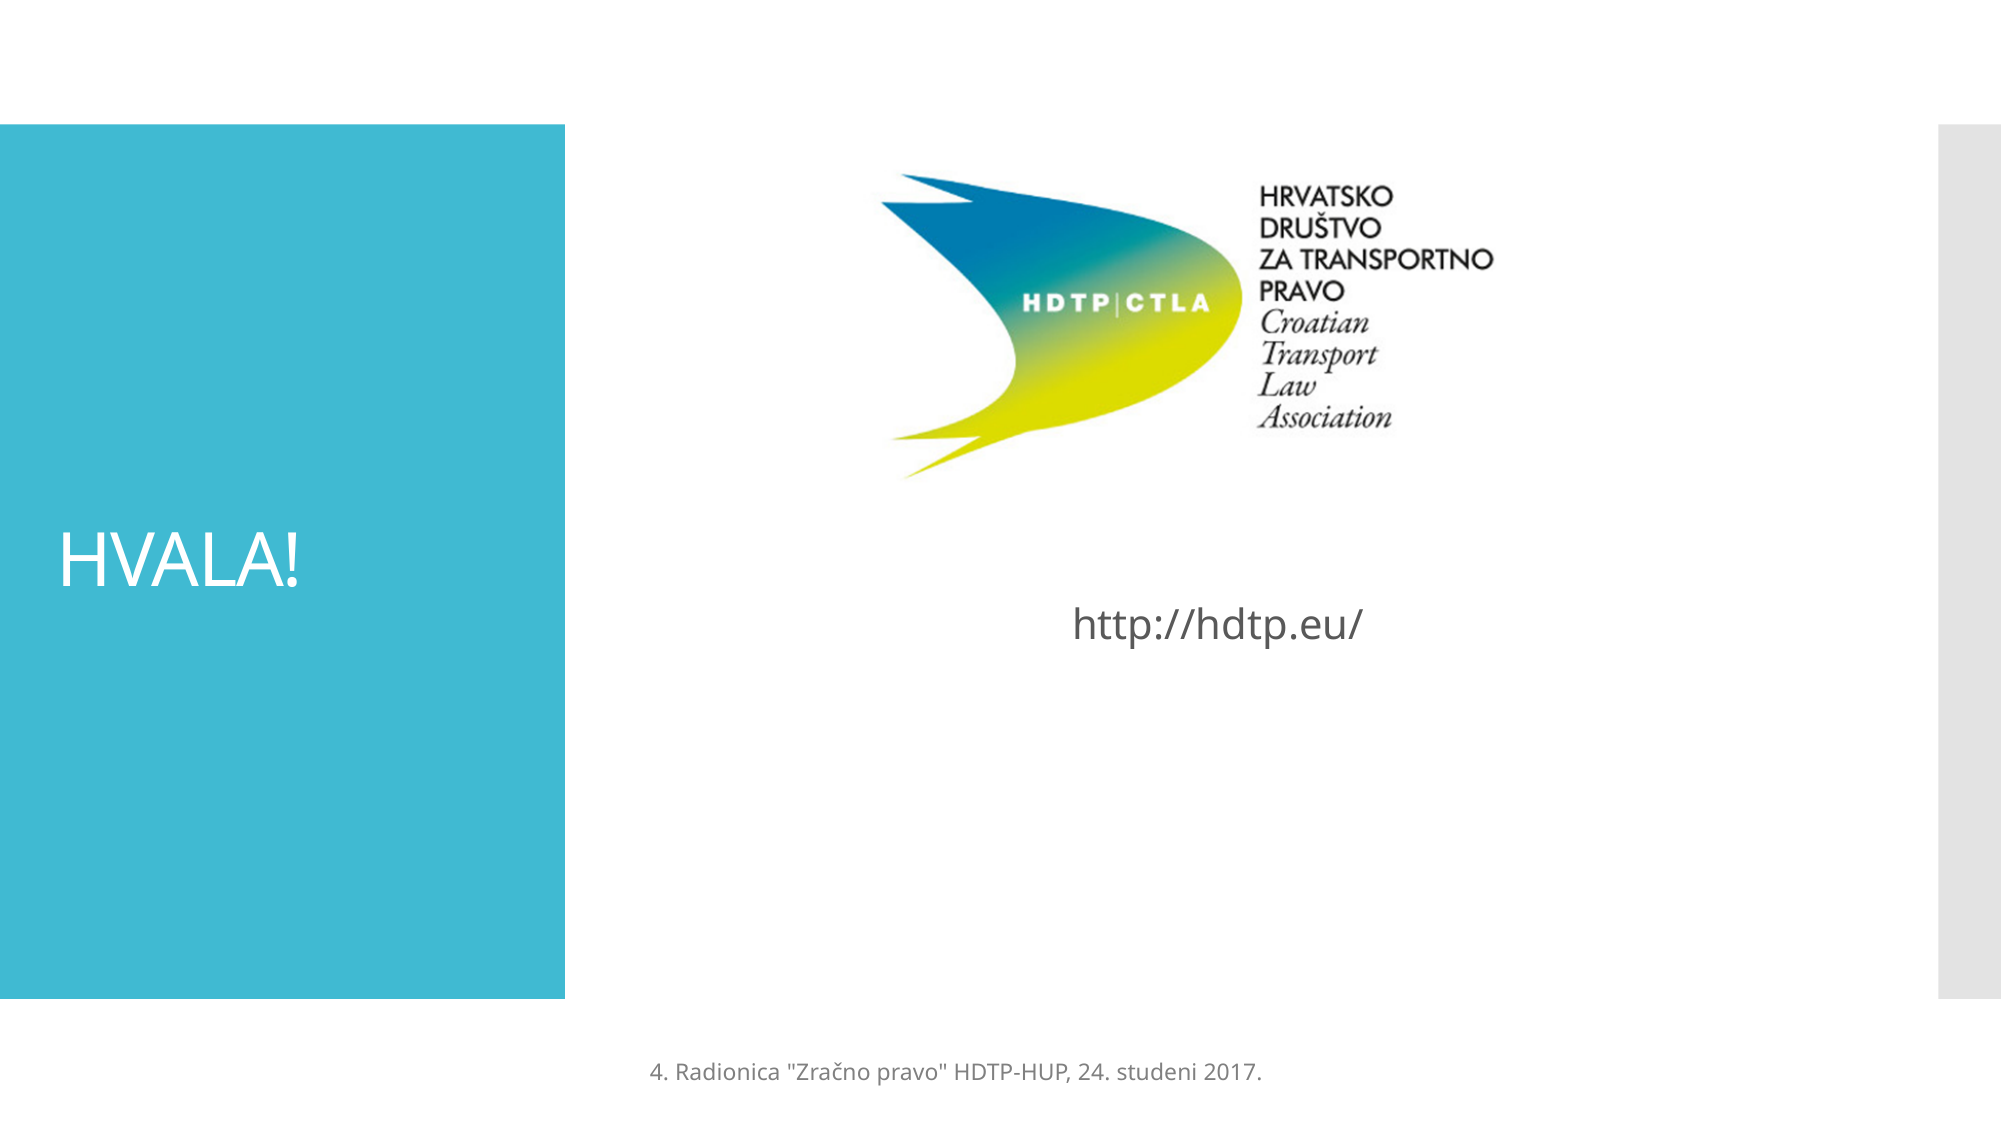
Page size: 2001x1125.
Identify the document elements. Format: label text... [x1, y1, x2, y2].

list http://hdtp.eu/ [1057, 562, 1403, 760]
title HVALA! [41, 184, 525, 940]
footer 4. Radionica "Zračno pravo" HDTP-HUP, 24. studeni 2017. [634, 1042, 1605, 1103]
picture [774, 92, 1596, 510]
